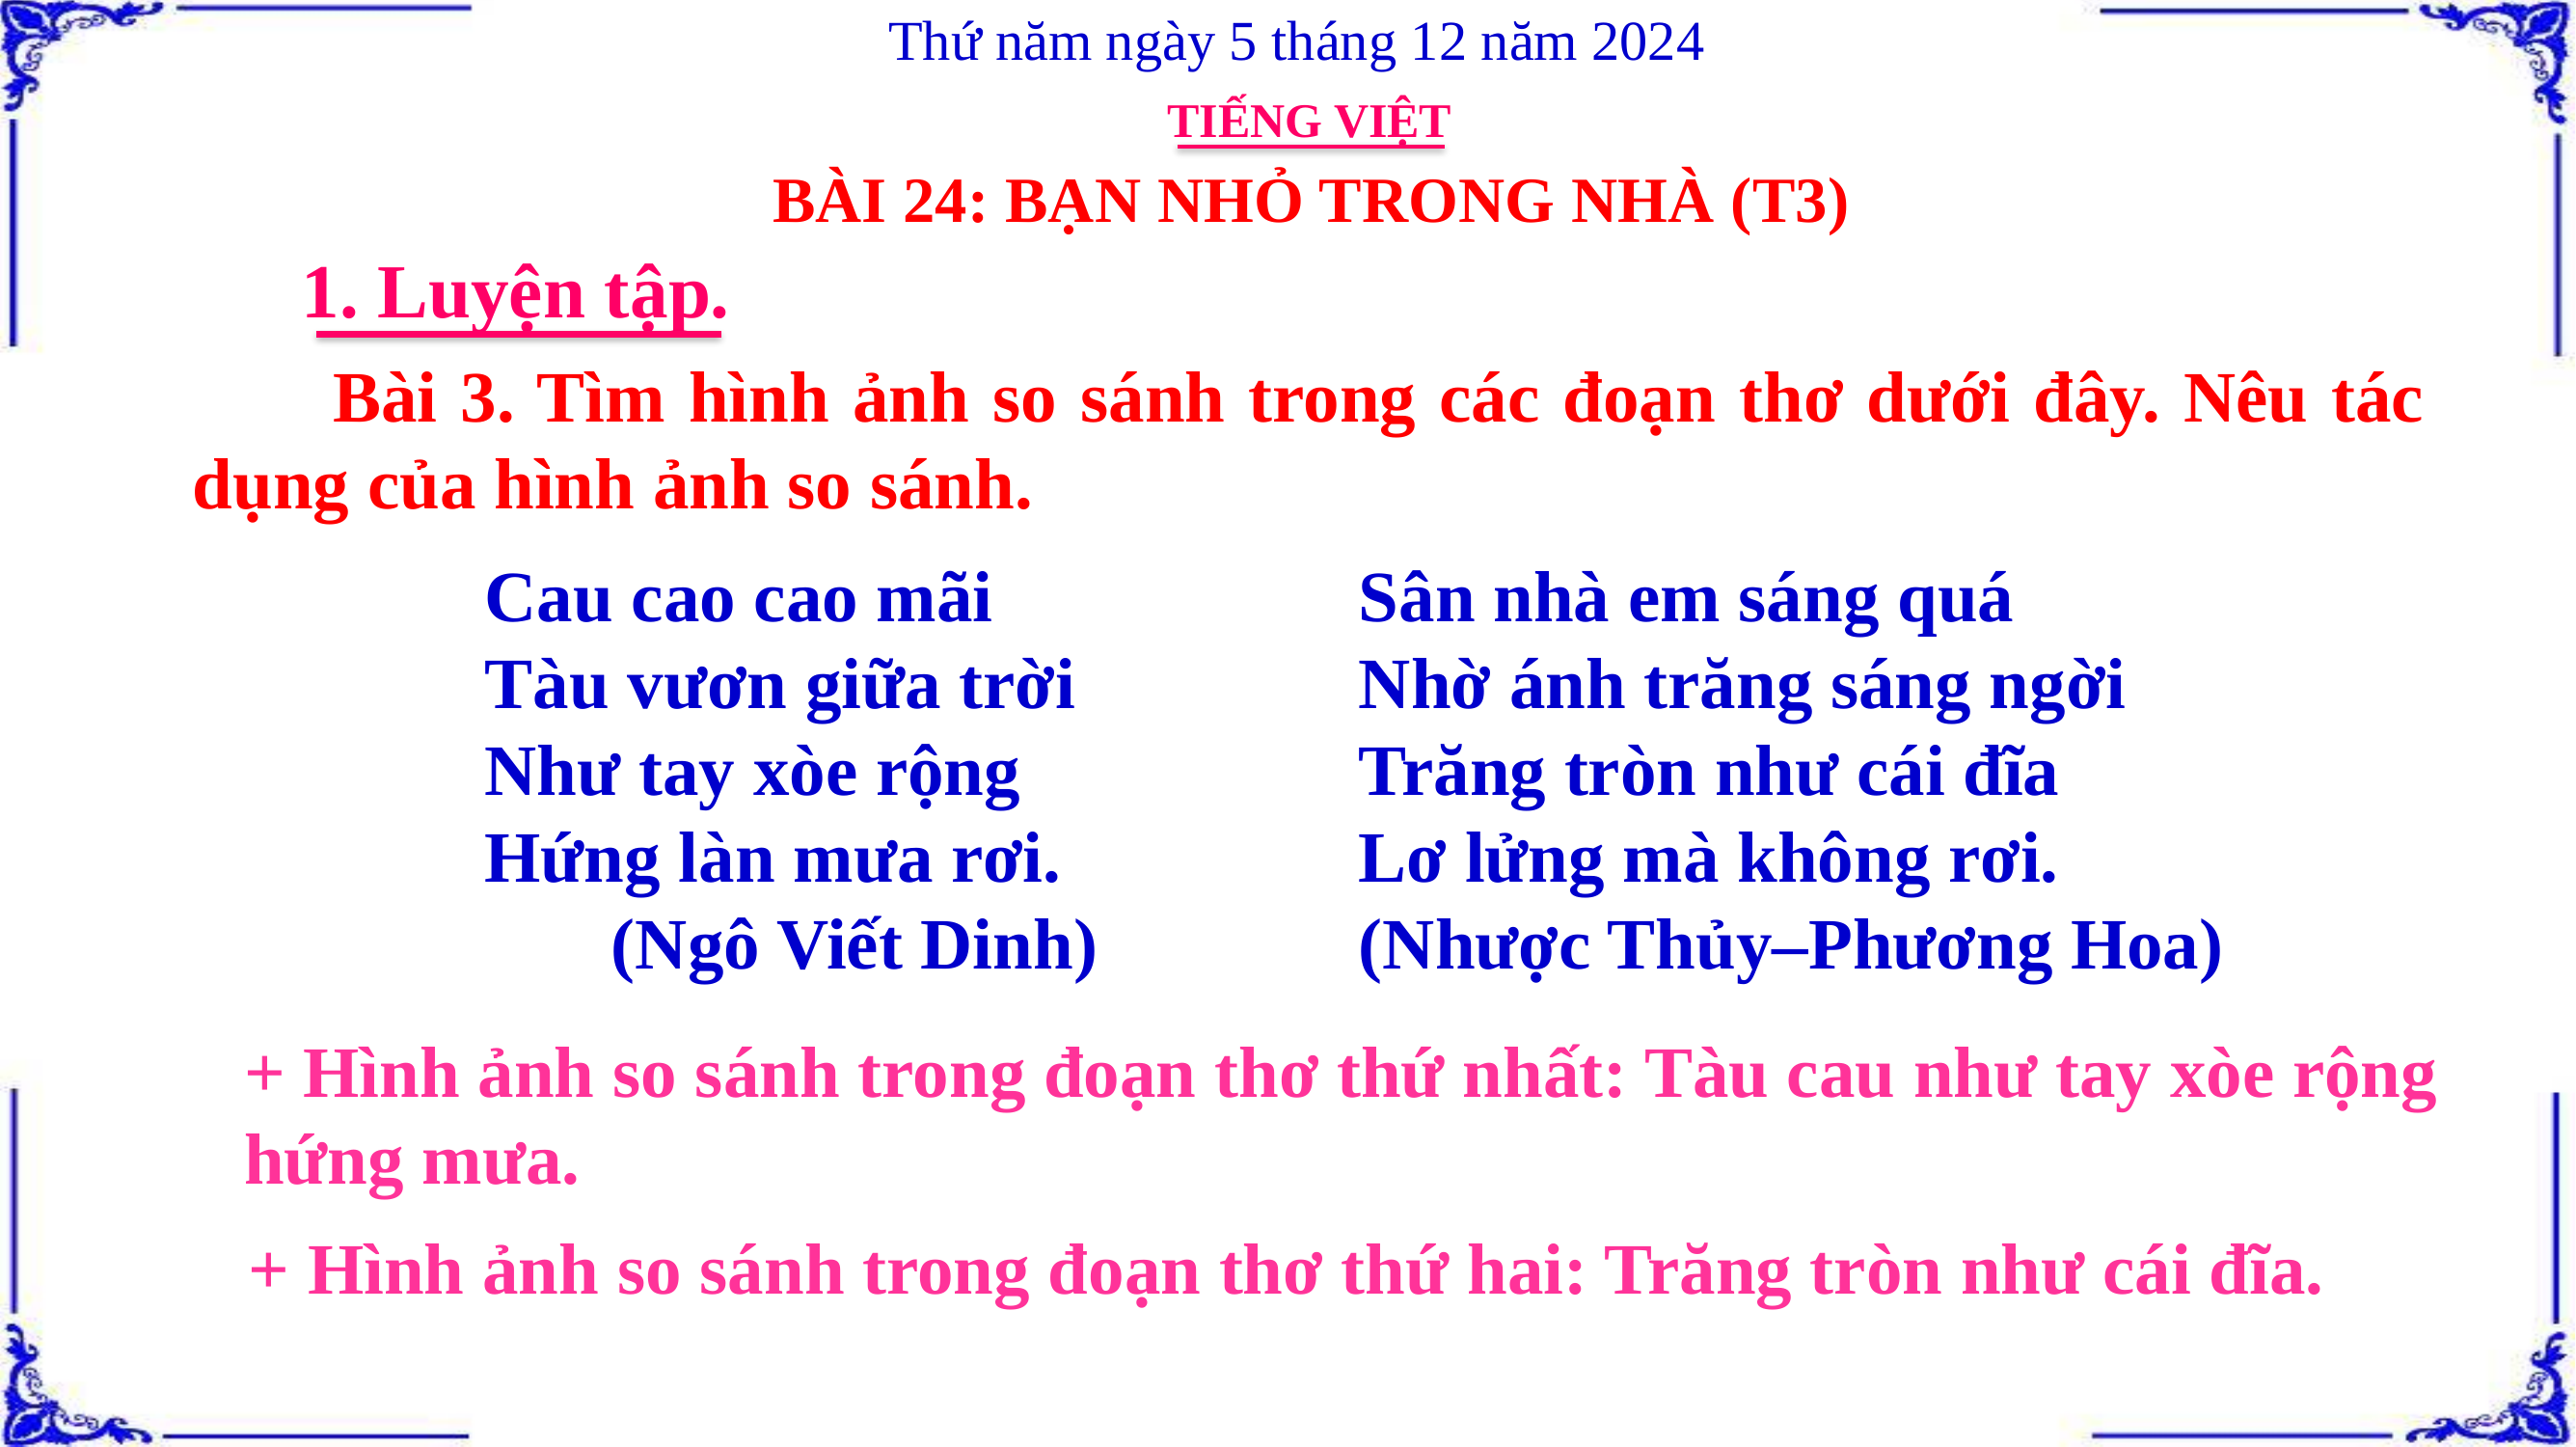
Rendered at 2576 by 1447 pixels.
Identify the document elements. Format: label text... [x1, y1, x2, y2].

text_box Thứ năm ngày 5 tháng 12 năm 2024 [874, 0, 1720, 78]
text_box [286, 233, 951, 342]
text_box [719, 81, 1903, 249]
picture [0, 0, 2576, 1447]
text_box Sân nhà em sáng quá Nhờ ánh trăng sáng ngời Trăng tròn như cái đĩa Lơ lửng mà không rơi. (Nhược Thủy–Phương Hoa) [1344, 542, 2289, 992]
text_box + Hình ảnh so sánh trong đoạn thơ thứ hai: Trăng tròn như cái đĩa. [234, 1215, 2390, 1316]
text_box + Hình ảnh so sánh trong đoạn thơ thứ nhất: Tàu cau như tay xòe rộng hứng mưa. [230, 1018, 2530, 1207]
text_box Cau cao cao mãi Tàu vươn giữa trời Như tay xòe rộng Hứng làn mưa rơi. (Ngô Viết Dinh) [470, 542, 1180, 992]
text_box Bài 3. Tìm hình ảnh so sánh trong các đoạn thơ dưới đây. Nêu tác dụng của hình ảnh so sánh. [178, 342, 2440, 532]
